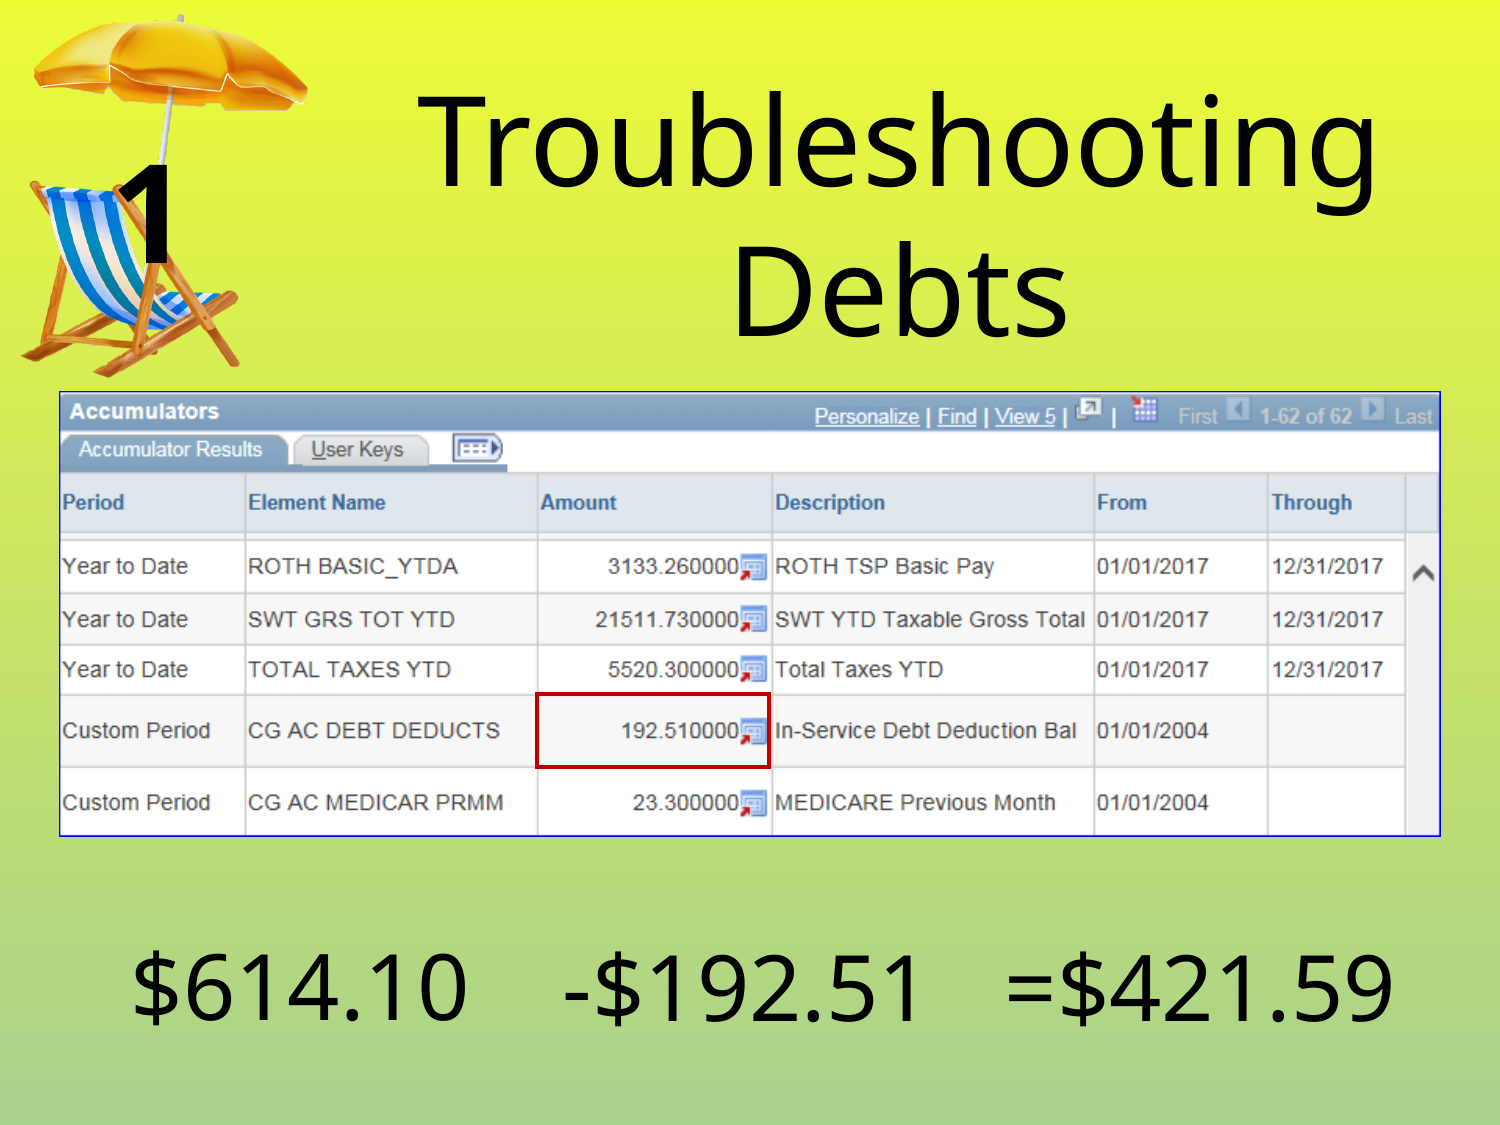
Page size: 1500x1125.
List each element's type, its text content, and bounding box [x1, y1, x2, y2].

text_box Troubleshooting Debts [328, 54, 1472, 369]
text_box $614.10 [115, 921, 486, 1047]
text_box =$421.59 [989, 922, 1412, 1048]
picture [3, 3, 322, 386]
text_box -$192.51 [547, 922, 947, 1048]
picture [59, 391, 1441, 837]
